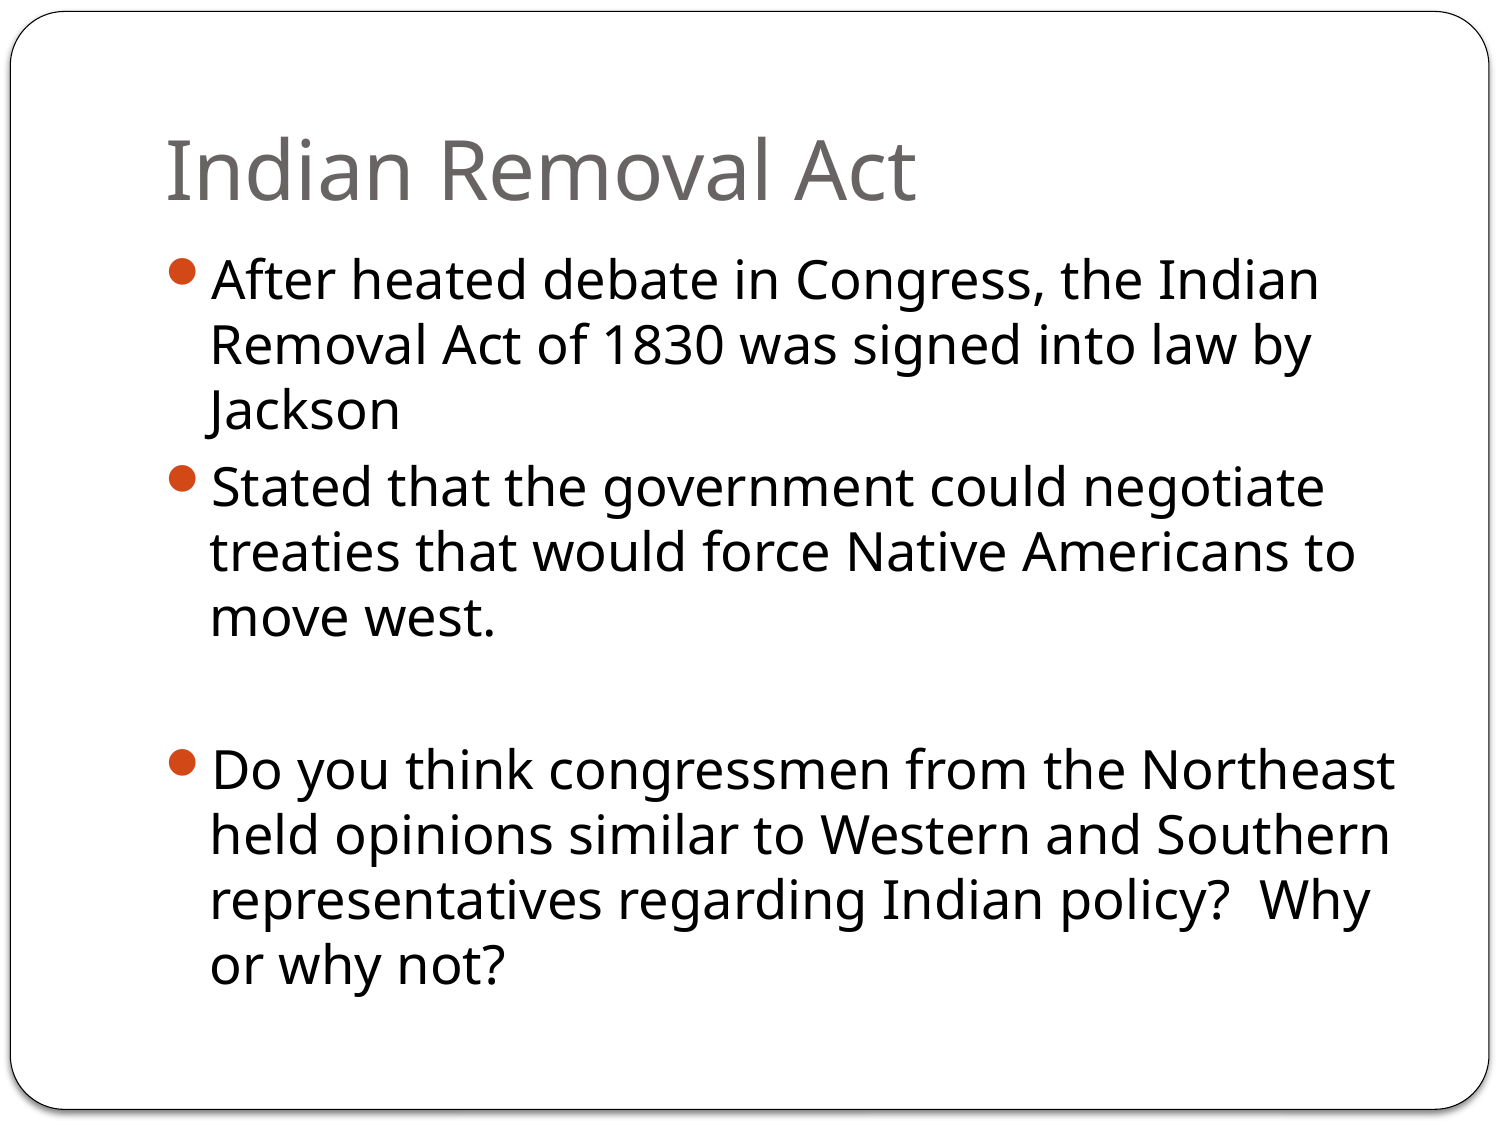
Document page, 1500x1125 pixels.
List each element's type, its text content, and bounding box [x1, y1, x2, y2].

list After heated debate in Congress, the Indian Removal Act of 1830 was signed into law by Jackson Stated that the government could negotiate treaties that would force Native Americans to move west. Do you think congressmen from the Northeast held opinions similar to Western and Southern representatives regarding Indian policy? Why or why not? [149, 237, 1426, 988]
title Indian Removal Act [149, 44, 1426, 233]
